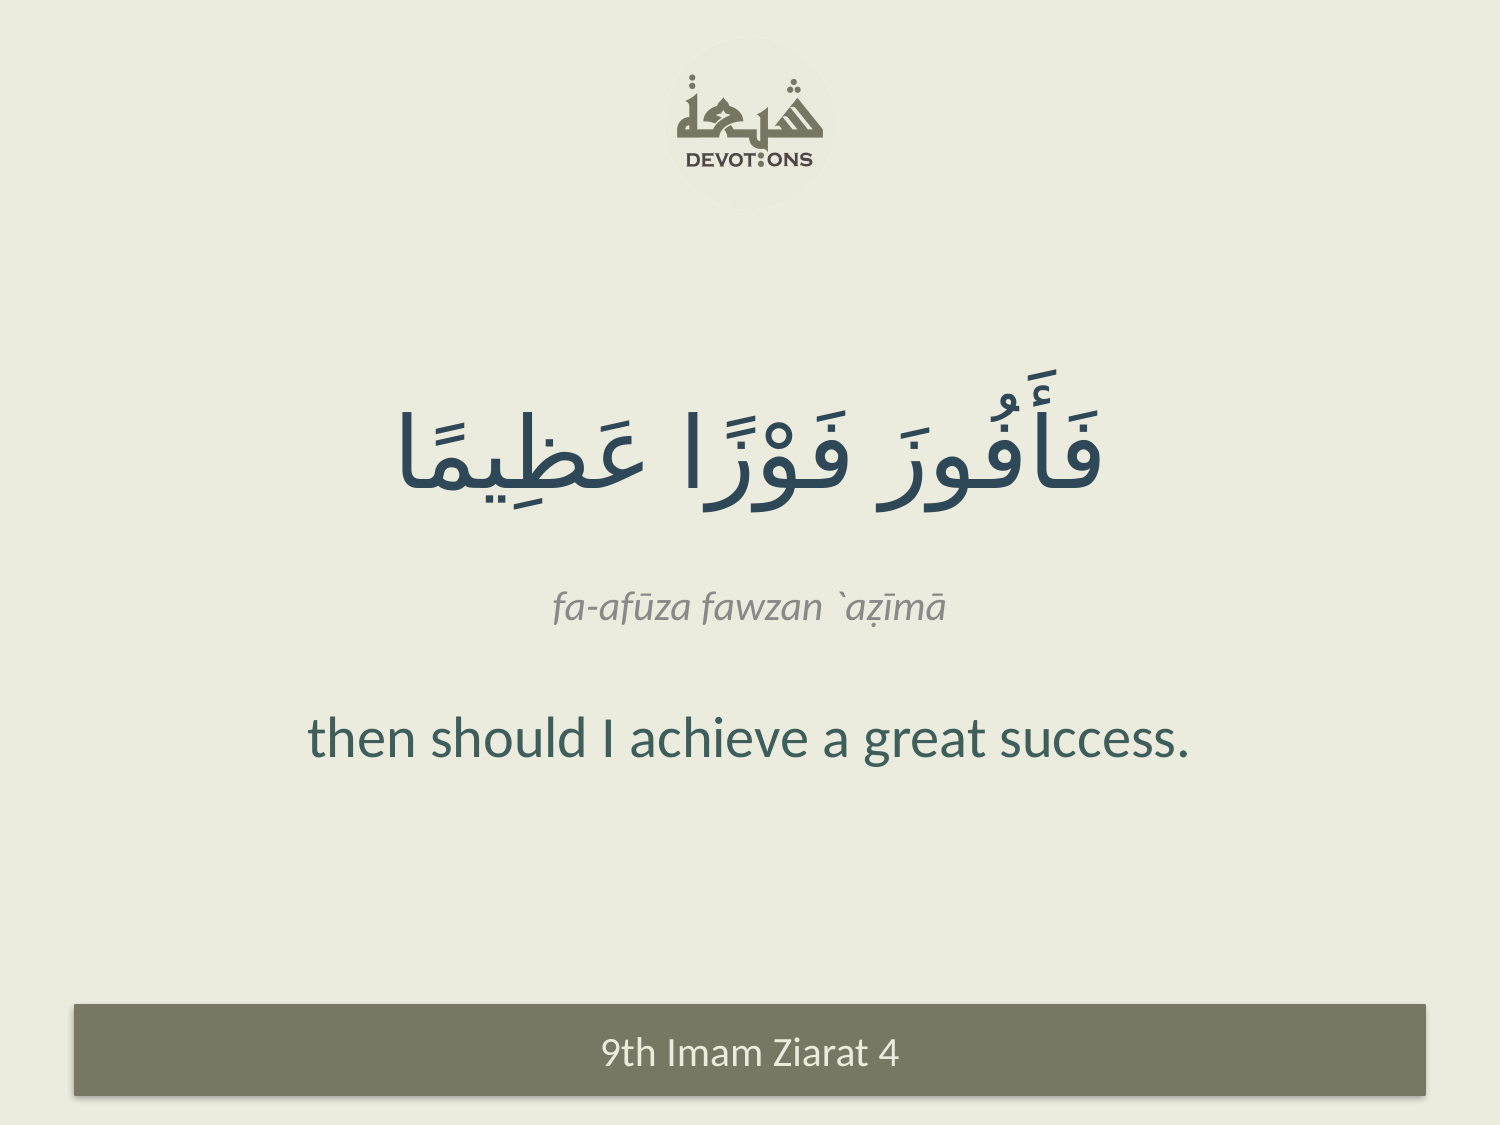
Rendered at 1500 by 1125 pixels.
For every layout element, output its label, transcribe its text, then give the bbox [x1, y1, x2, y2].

picture [656, 29, 844, 218]
text_box فَأَفُوزَ فَوْزًا عَظِيمًا fa-afūza fawzan `aẓīmā then should I achieve a great success. [74, 381, 1425, 776]
text_box 9th Imam Ziarat 4 [584, 1017, 915, 1083]
text_box [74, 1004, 1426, 1096]
